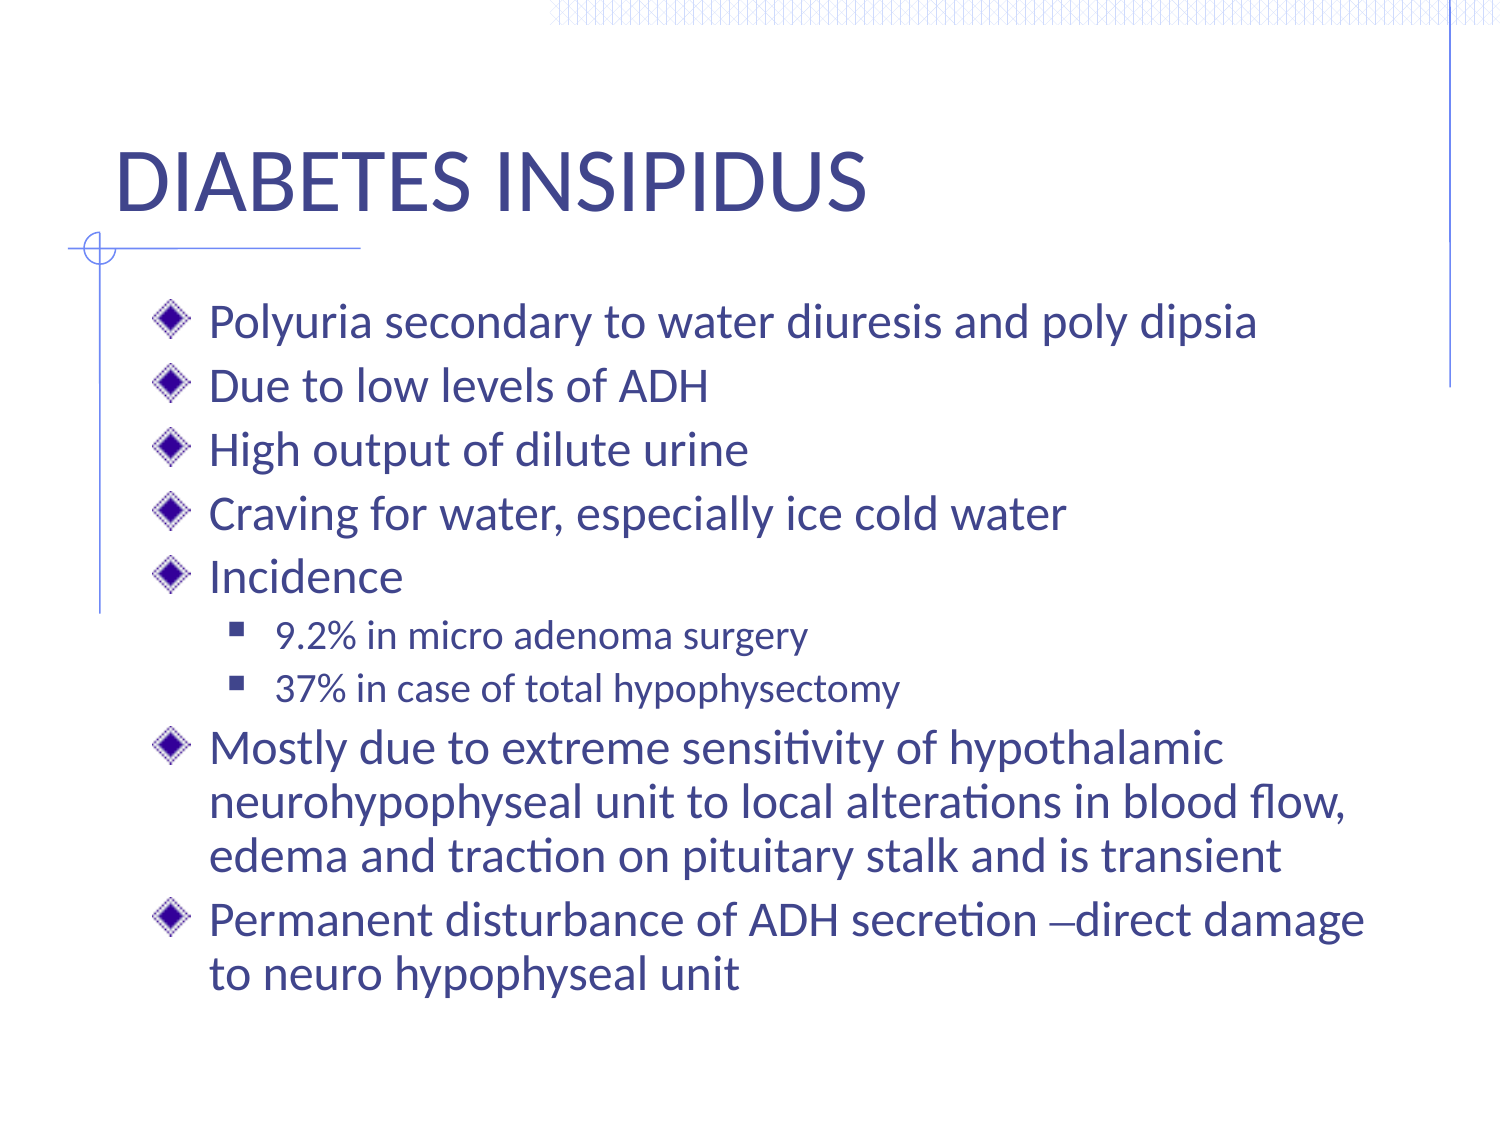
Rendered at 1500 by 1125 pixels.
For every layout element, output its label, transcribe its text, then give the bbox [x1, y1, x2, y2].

picture [152, 427, 191, 467]
picture [152, 363, 191, 403]
picture [152, 491, 191, 531]
picture [152, 555, 191, 594]
list Polyuria secondary to water diuresis and poly dipsia Due to low levels of ADH High output of dilute urine Craving for water, especially ice cold water Incidence 9.2% in micro adenoma surgery 37% in case of total hypophysectomy Mostly due to extreme sensitivity of hypothalamic neurohypophyseal unit to local alterations in blood flow, edema and traction on pituitary stalk and is transient Permanent disturbance of ADH secretion –direct damage to neuro hypophyseal unit [137, 287, 1413, 963]
picture [152, 897, 191, 937]
picture [152, 299, 191, 339]
picture [152, 726, 191, 765]
title DIABETES INSIPIDUS [99, 50, 1375, 238]
